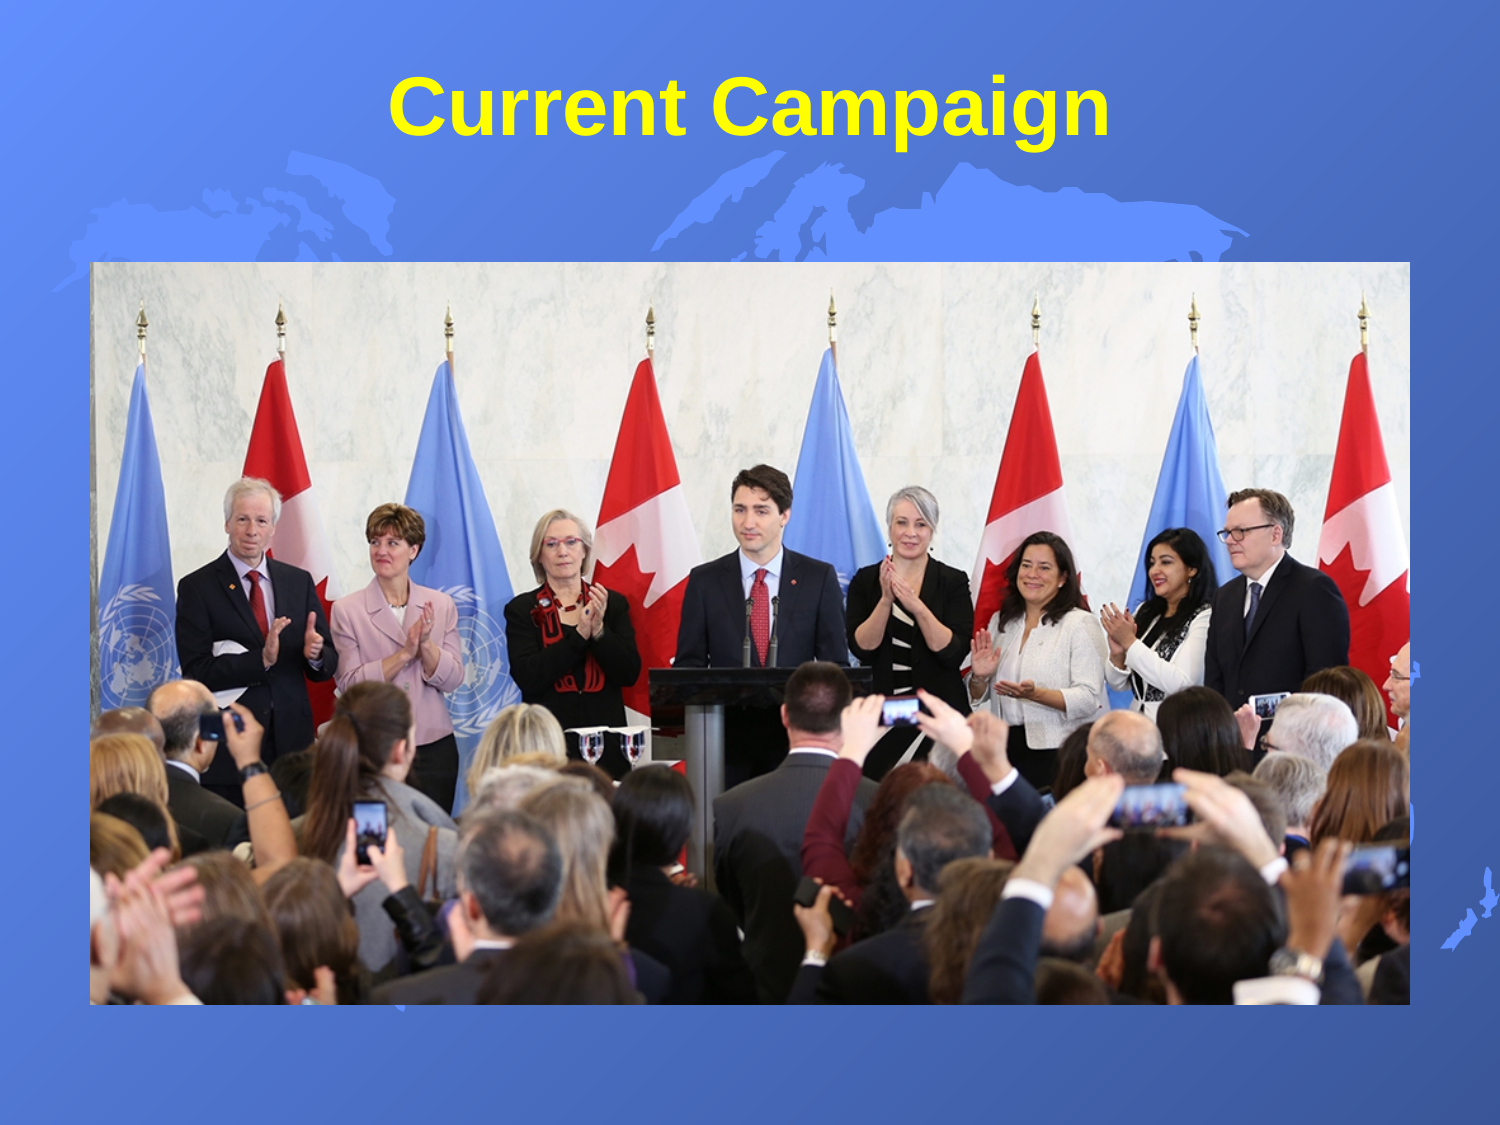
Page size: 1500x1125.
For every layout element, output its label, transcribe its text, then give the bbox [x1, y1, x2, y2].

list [89, 262, 1411, 1006]
title Current Campaign [75, 45, 1425, 233]
